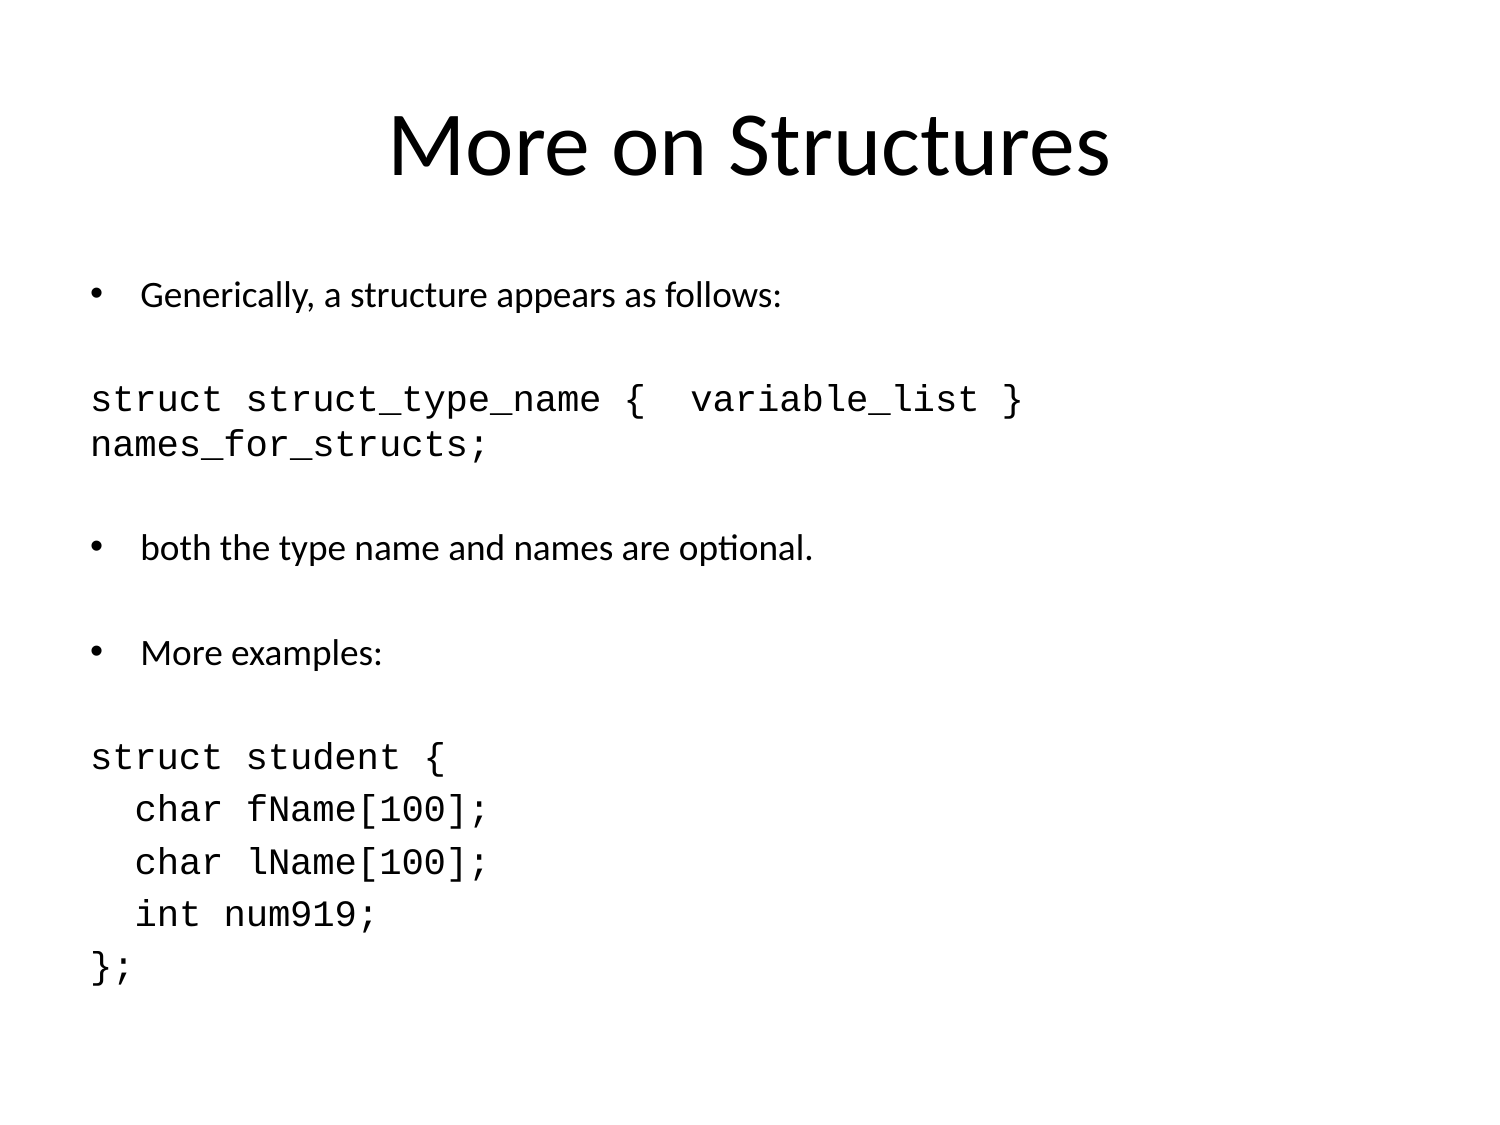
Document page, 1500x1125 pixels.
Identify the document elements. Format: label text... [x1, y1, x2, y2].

list Generically, a structure appears as follows: struct struct_type_name { variable_list } names_for_structs; both the type name and names are optional. More examples: struct student { char fName[100]; char lName[100]; int num919; }; [75, 262, 1425, 1005]
title More on Structures [75, 45, 1425, 233]
